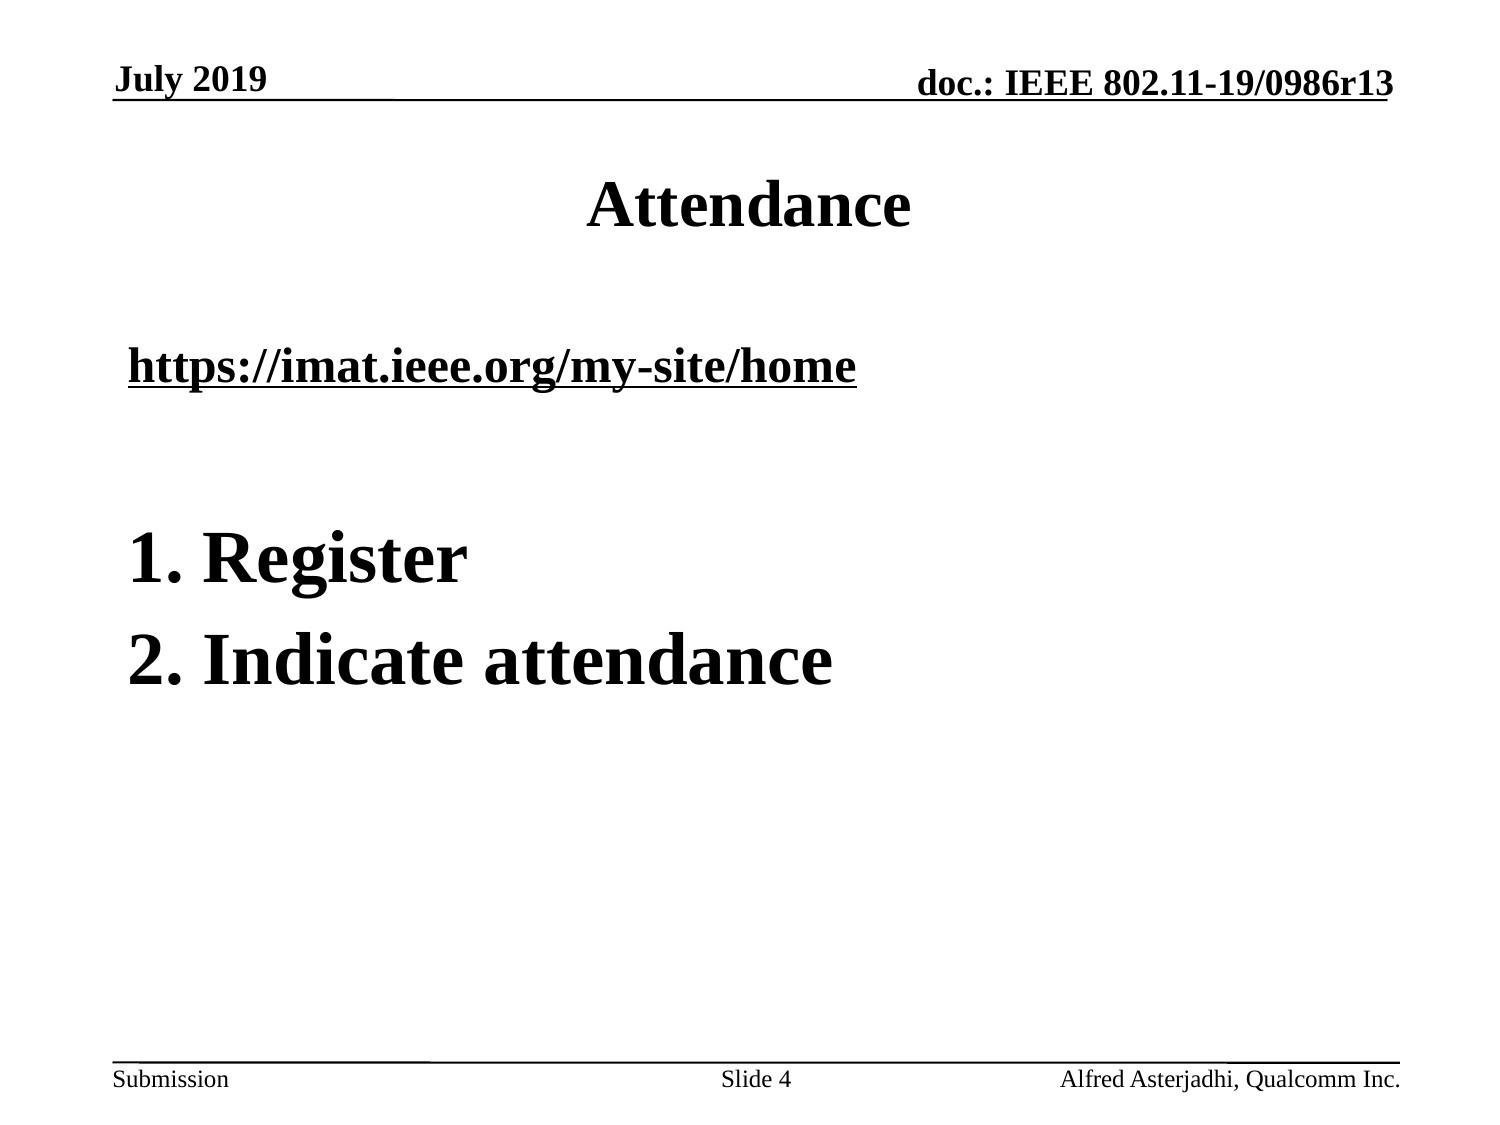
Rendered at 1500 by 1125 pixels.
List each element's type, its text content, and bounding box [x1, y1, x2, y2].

title Attendance [112, 112, 1388, 288]
list https://imat.ieee.org/my-site/home Register Indicate attendance [112, 324, 1388, 1000]
footer Alfred Asterjadhi, Qualcomm Inc. [878, 1061, 1402, 1093]
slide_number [114, 54, 423, 100]
slide_number Slide 4 [712, 1061, 800, 1123]
